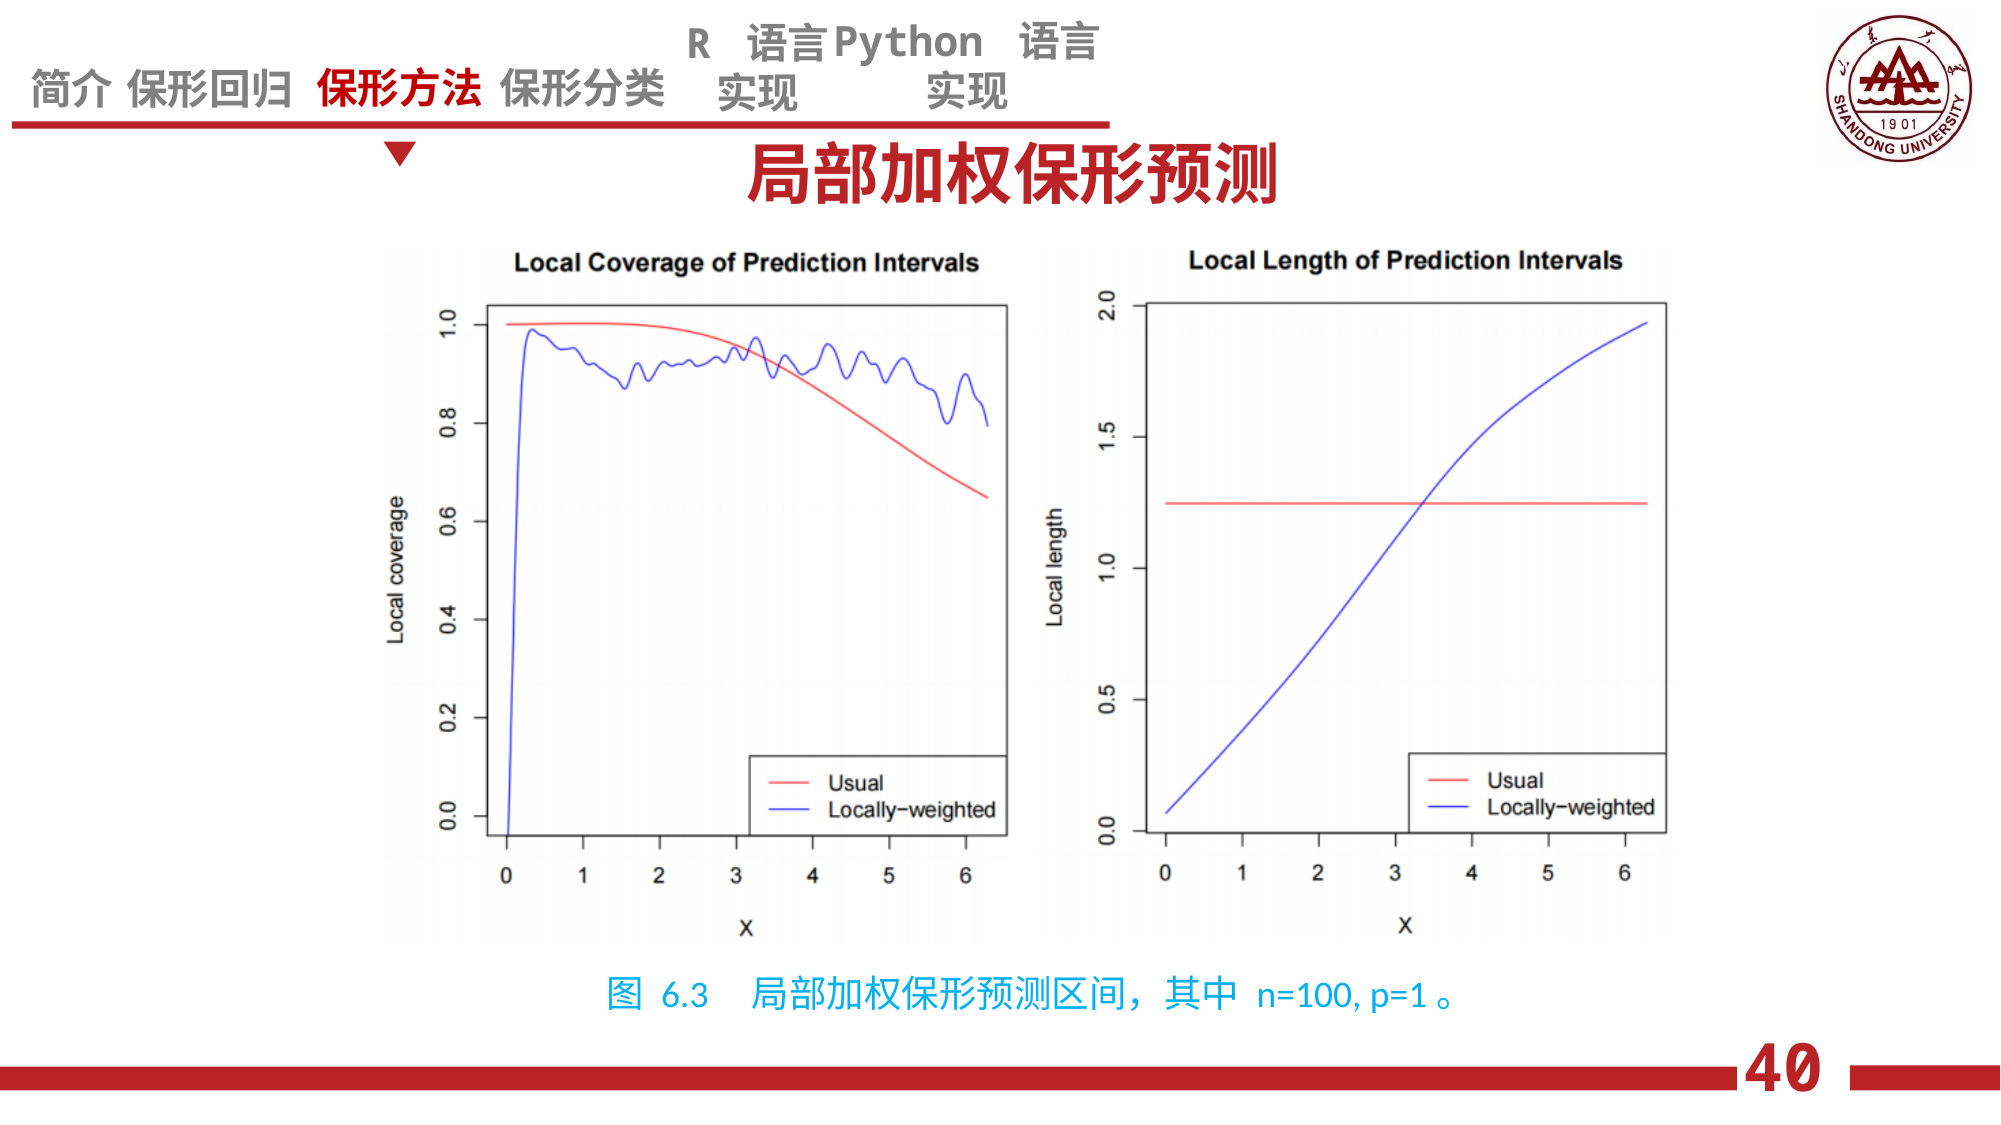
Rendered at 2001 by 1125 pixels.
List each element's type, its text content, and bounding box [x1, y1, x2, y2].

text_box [380, 238, 1679, 944]
picture [1820, 9, 1977, 167]
text_box 局部加权保形预测 [731, 124, 1296, 219]
text_box 图 6.3 局部加权保形预测区间，其中 n=100, p=1。 [591, 962, 1493, 1023]
